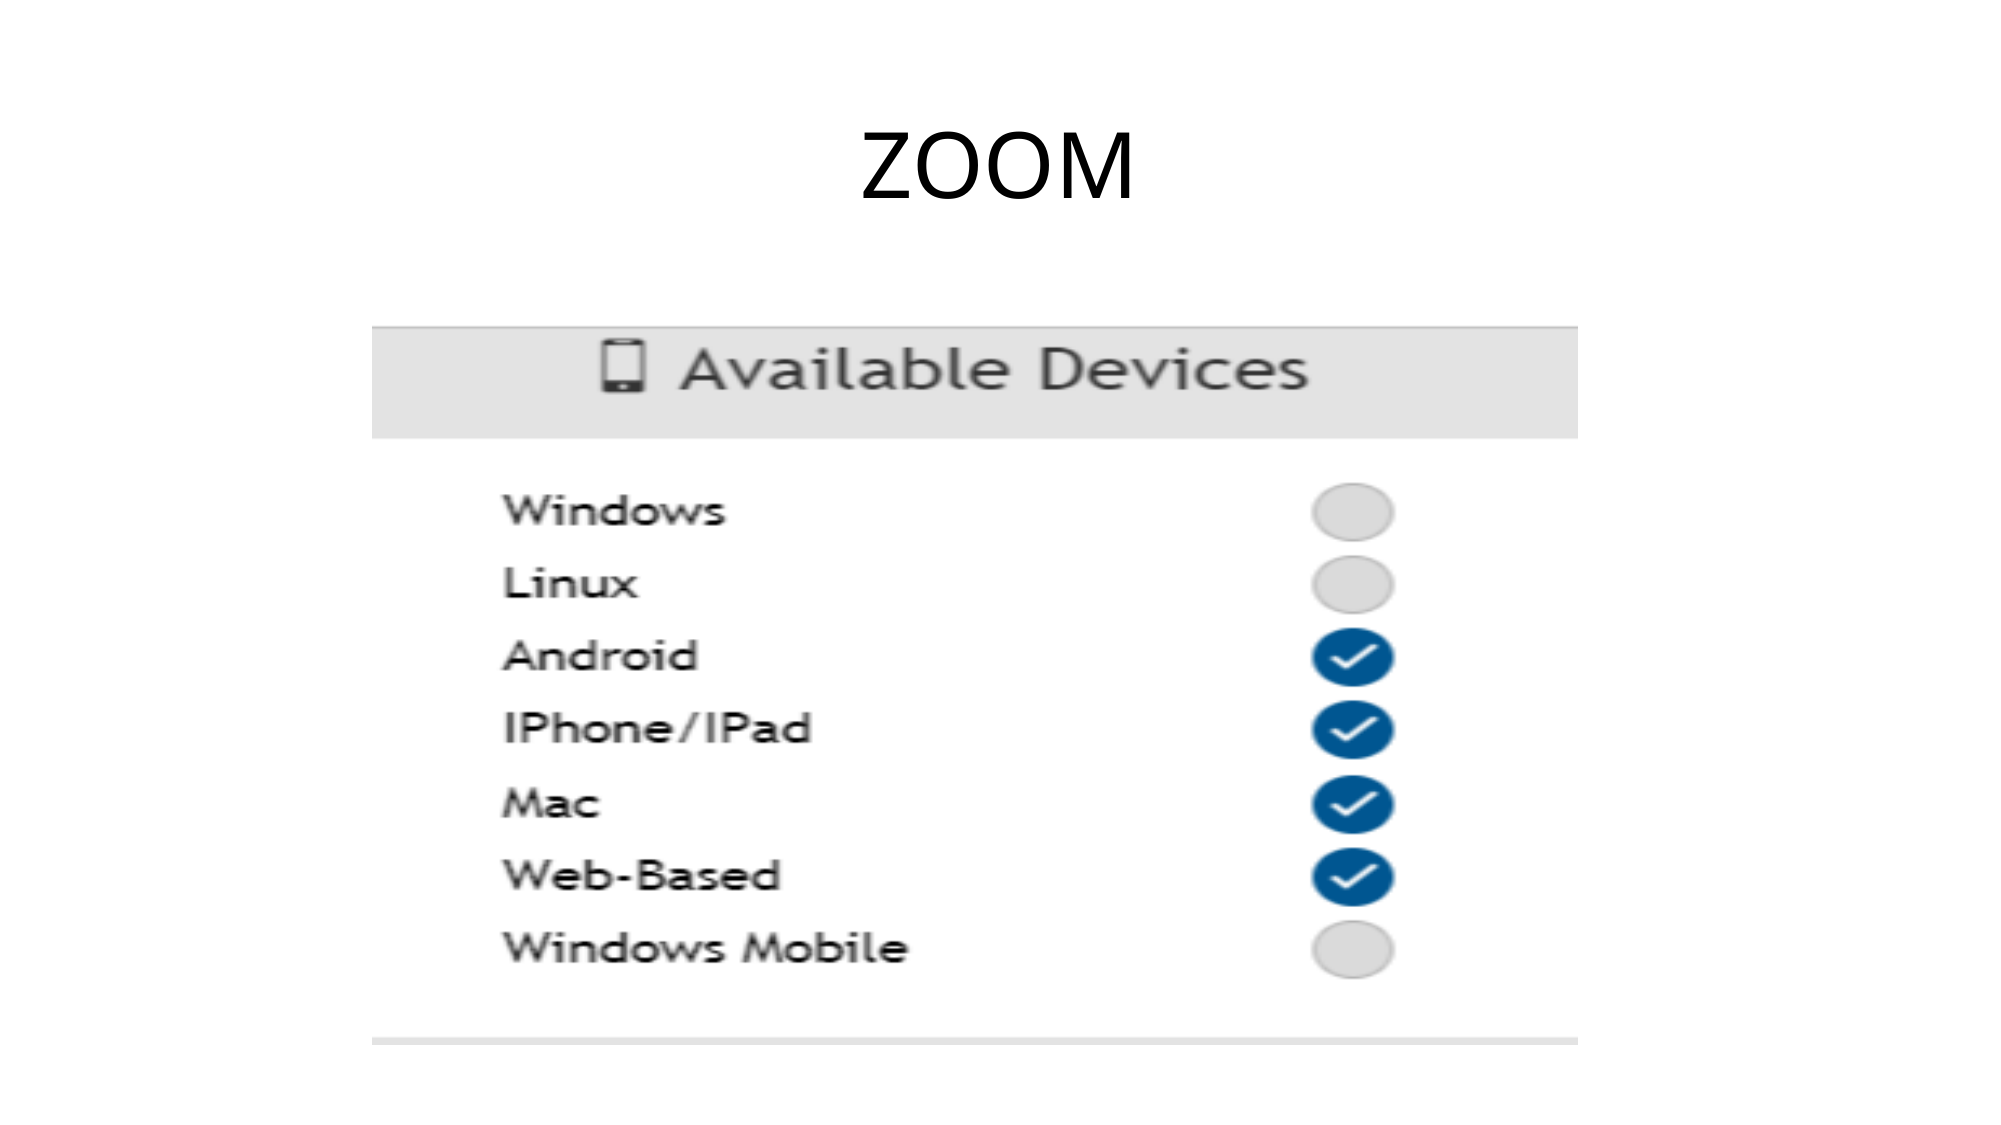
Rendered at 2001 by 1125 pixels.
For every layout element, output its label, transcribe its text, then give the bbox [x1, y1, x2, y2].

title ZOOM [137, 59, 1863, 278]
picture [372, 320, 1578, 1045]
